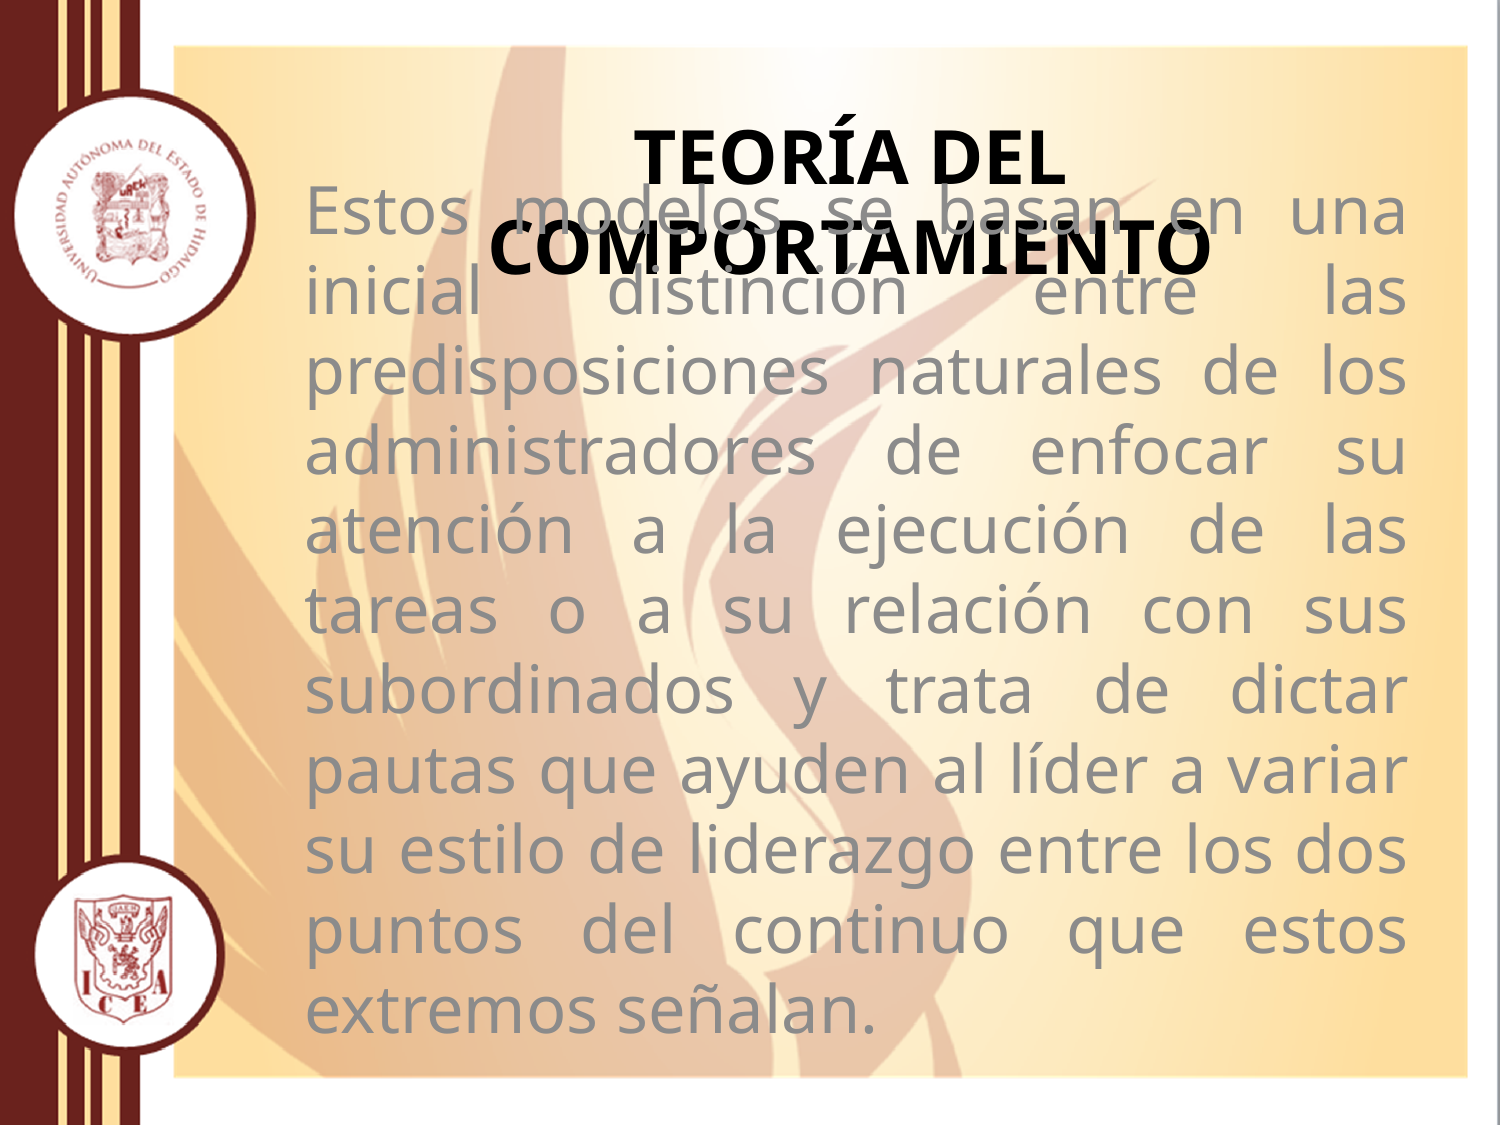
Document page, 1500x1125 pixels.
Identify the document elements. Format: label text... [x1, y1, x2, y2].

list Estos modelos se basan en una inicial distinción entre las predisposiciones naturales de los administradores de enfocar su atención a la ejecución de las tareas o a su relación con sus subordinados y trata de dictar pautas que ayuden al líder a variar su estilo de liderazgo entre los dos puntos del continuo que estos extremos señalan. [277, 304, 1425, 1055]
title Teoría del comportamiento [277, 101, 1425, 304]
picture [0, 0, 1500, 1125]
